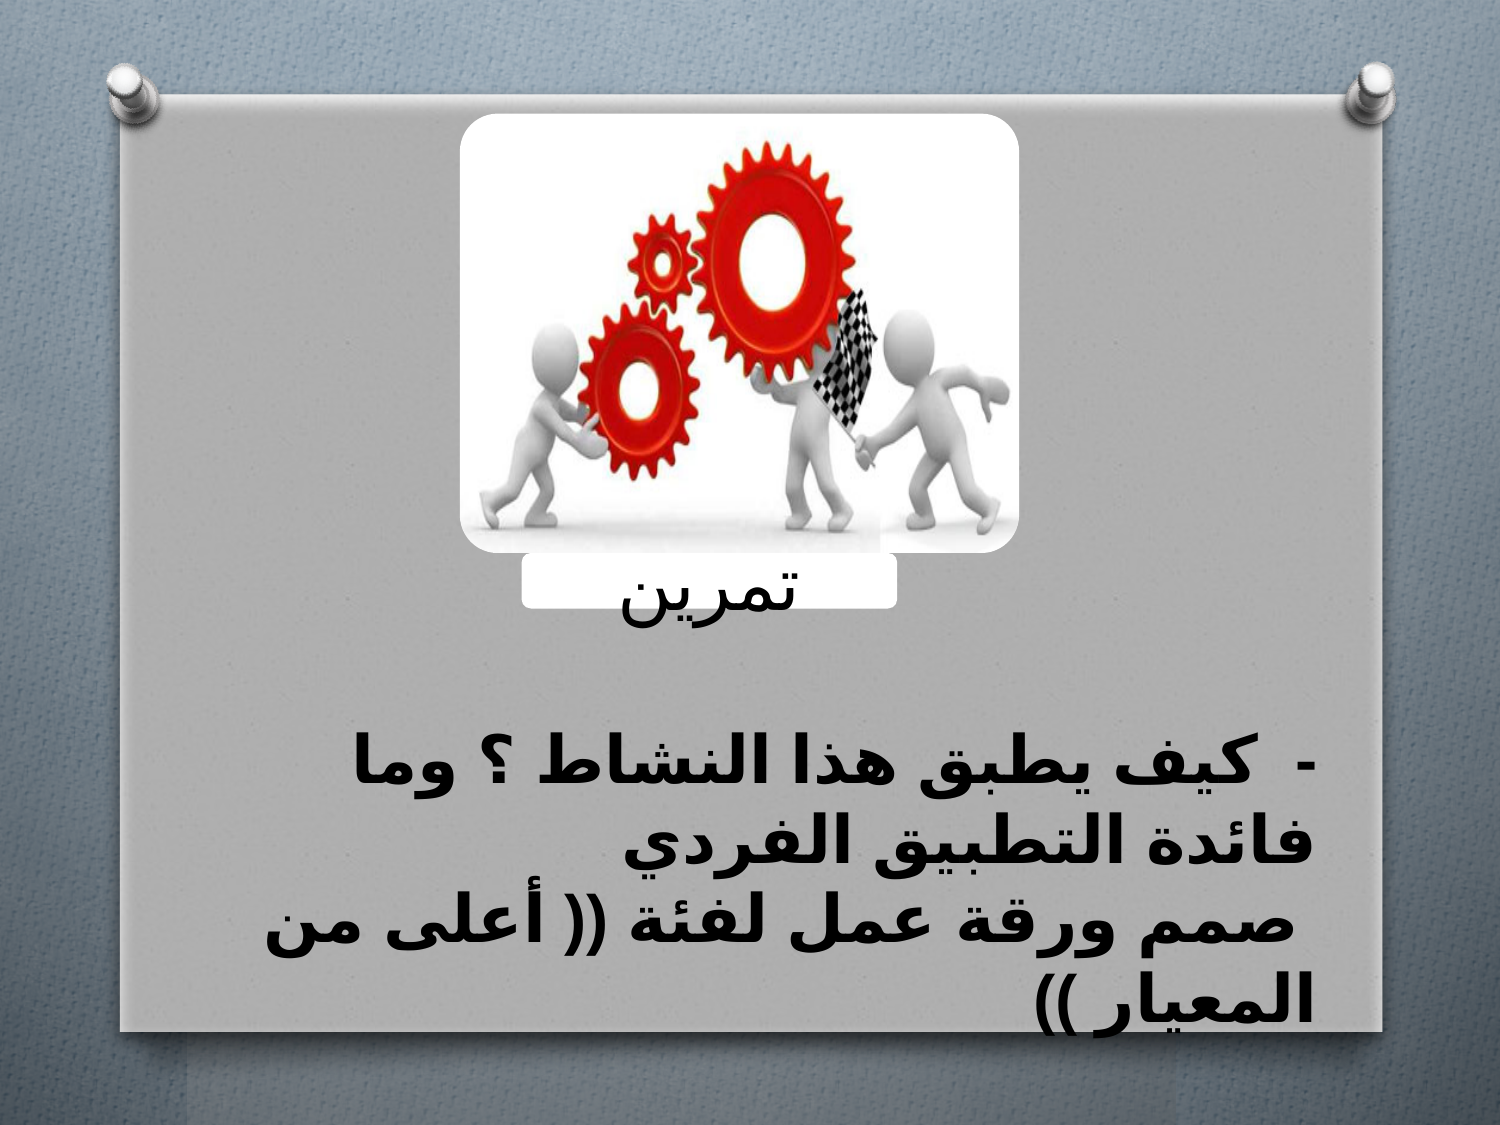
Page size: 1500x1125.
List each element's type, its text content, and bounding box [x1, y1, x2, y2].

picture [1317, 35, 1439, 156]
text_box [459, 113, 1020, 609]
title - كيف يطبق هذا النشاط ؟ وما فائدة التطبيق الفردي صمم ورقة عمل لفئة (( أعلى من المعيار )) [157, 752, 1333, 941]
picture [75, 29, 198, 153]
